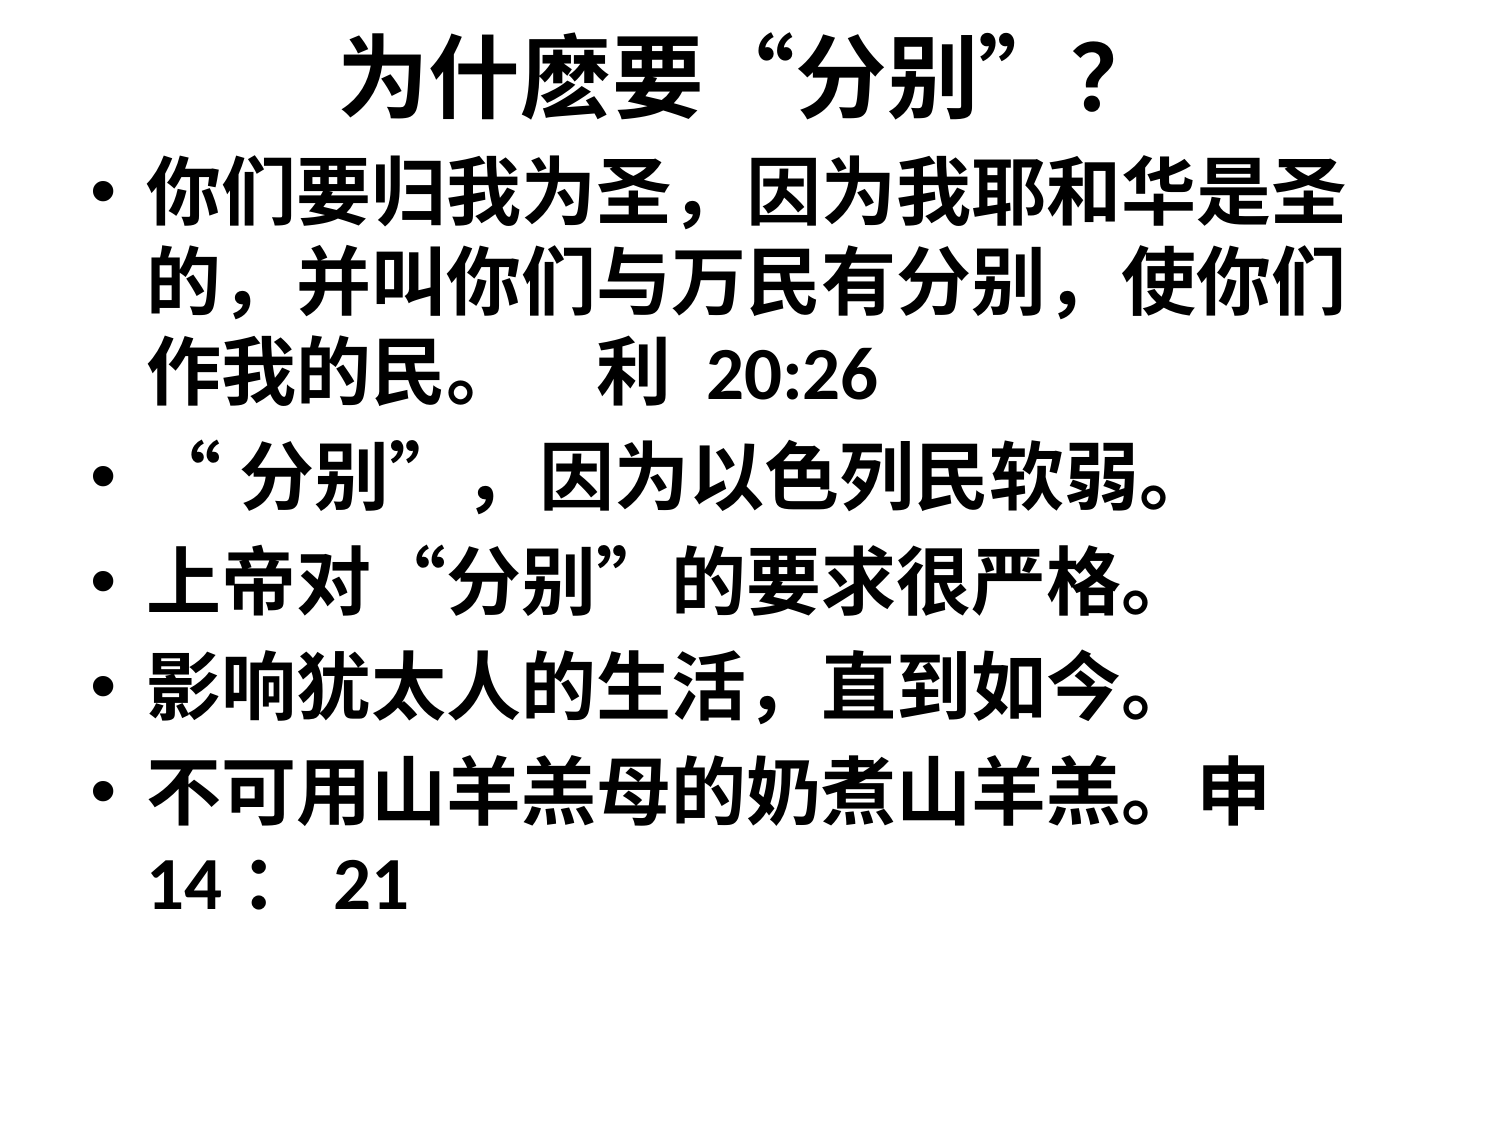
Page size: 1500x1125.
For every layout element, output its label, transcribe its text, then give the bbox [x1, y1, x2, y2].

title 为什麽要“分别”？ [75, 0, 1425, 137]
list 你们要归我为圣，因为我耶和华是圣的，并叫你们与万民有分别，使你们作我的民。 利 20:26 “分别”，因为以色列民软弱。 上帝对“分别”的要求很严格。 影响犹太人的生活，直到如今。 不可用山羊羔母的奶煮山羊羔。申14：21 [75, 137, 1425, 968]
